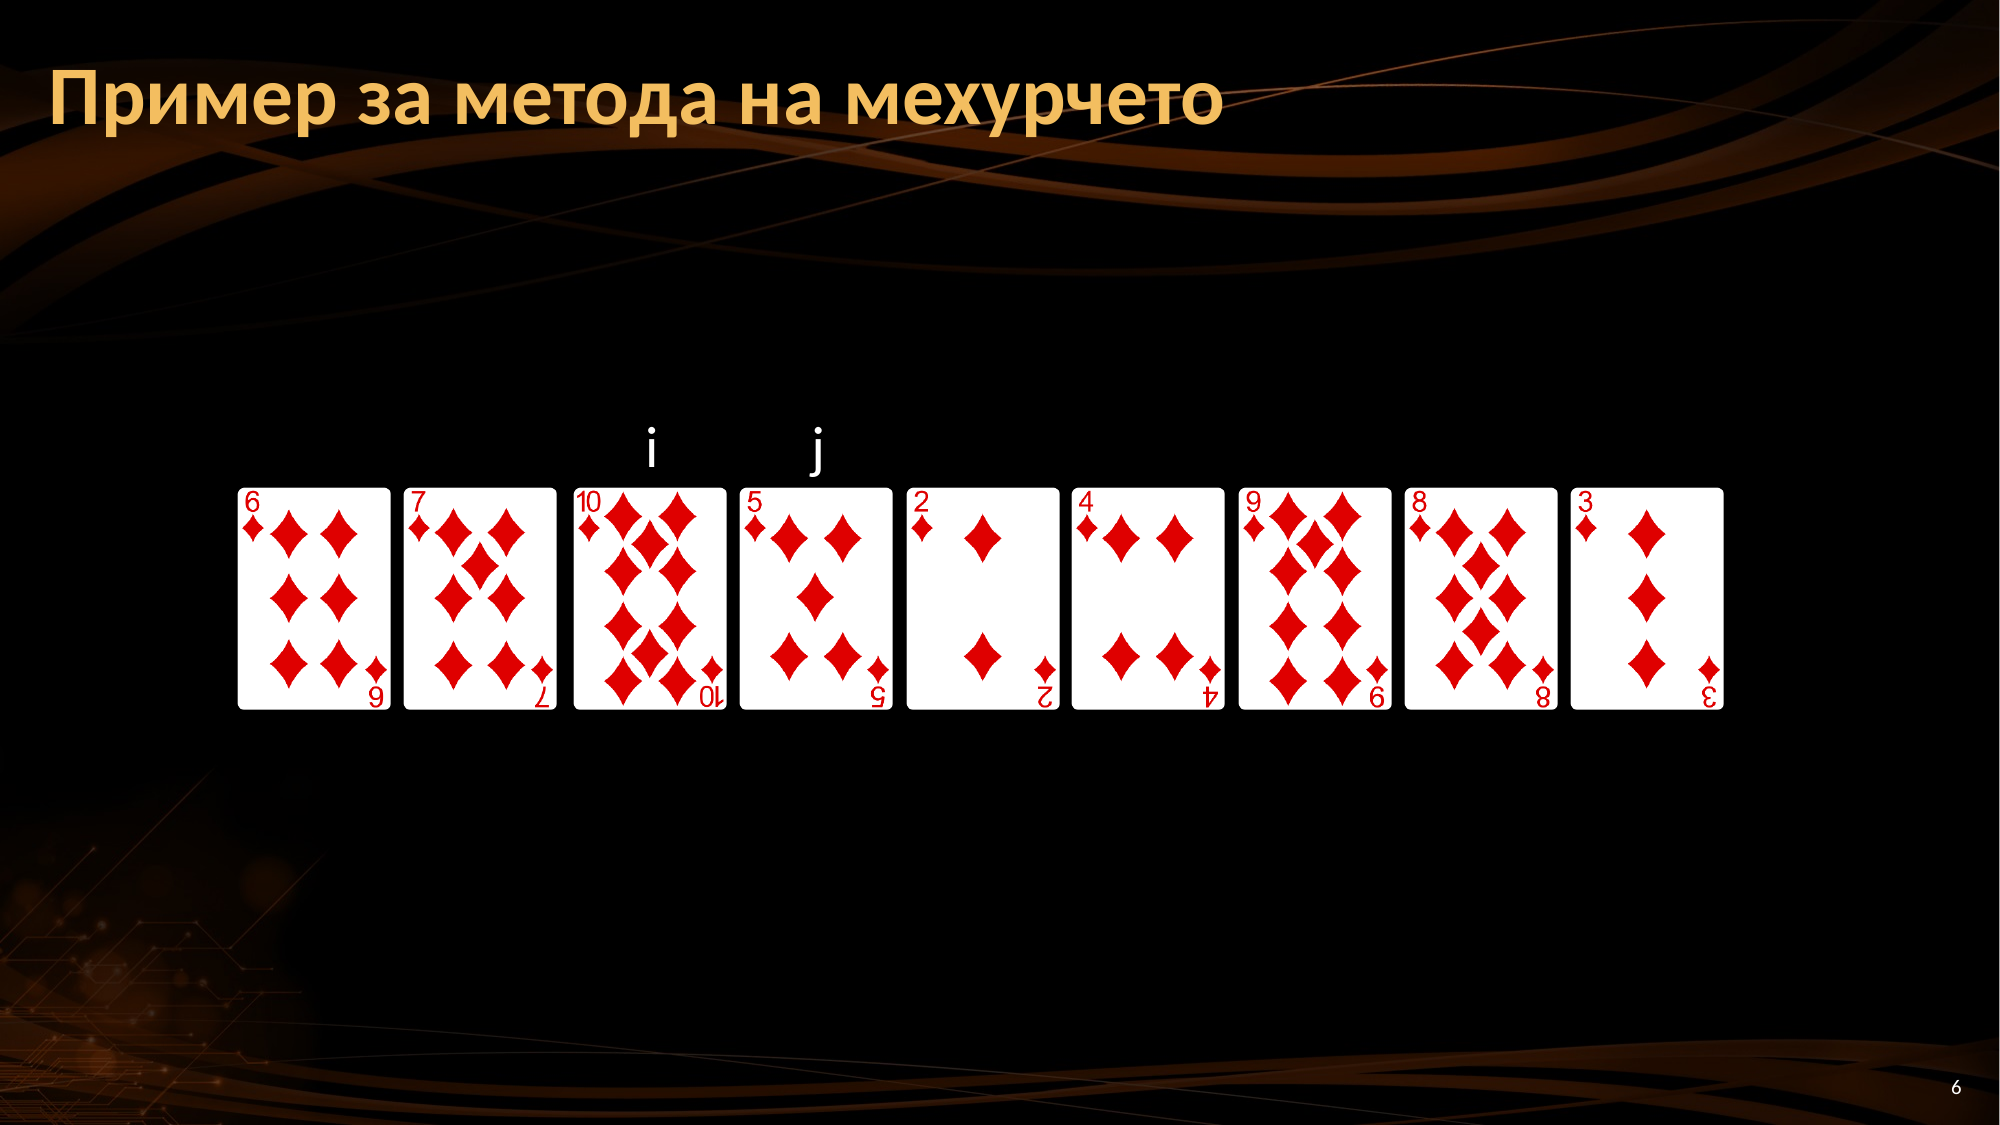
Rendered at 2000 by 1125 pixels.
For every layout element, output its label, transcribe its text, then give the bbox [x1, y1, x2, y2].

text_box i [630, 401, 674, 487]
picture [0, 0, 2000, 1125]
slide_number 6 [1897, 1070, 1968, 1103]
text_box j [796, 401, 841, 487]
title Пример за метода на мехурчето [30, 6, 1968, 189]
